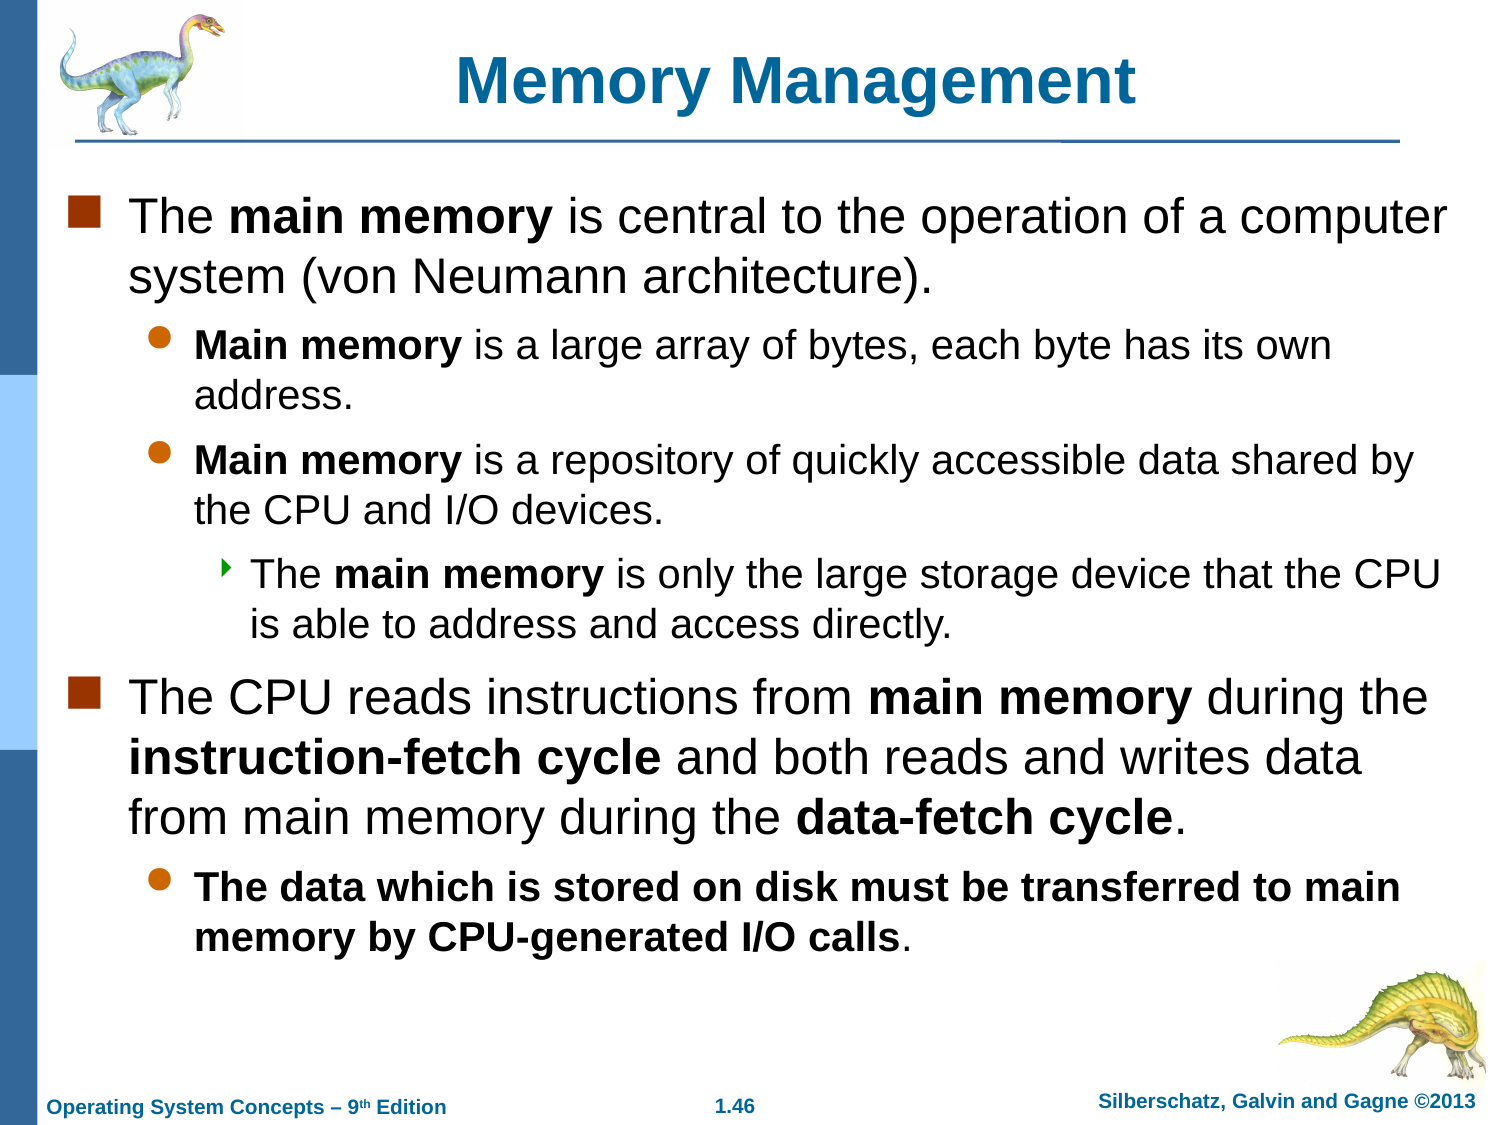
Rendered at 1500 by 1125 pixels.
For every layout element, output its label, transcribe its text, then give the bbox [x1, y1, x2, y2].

list The main memory is central to the operation of a computer system (von Neumann architecture). Main memory is a large array of bytes, each byte has its own address. Main memory is a repository of quickly accessible data shared by the CPU and I/O devices. The main memory is only the large storage device that the CPU is able to address and access directly. The CPU reads instructions from main memory during the instruction-fetch cycle and both reads and writes data from main memory during the data-fetch cycle. The data which is stored on disk must be transferred to main memory by CPU-generated I/O calls. [56, 175, 1470, 1053]
picture [46, 0, 243, 149]
picture [1275, 959, 1486, 1090]
title Memory Management [167, 29, 1426, 125]
